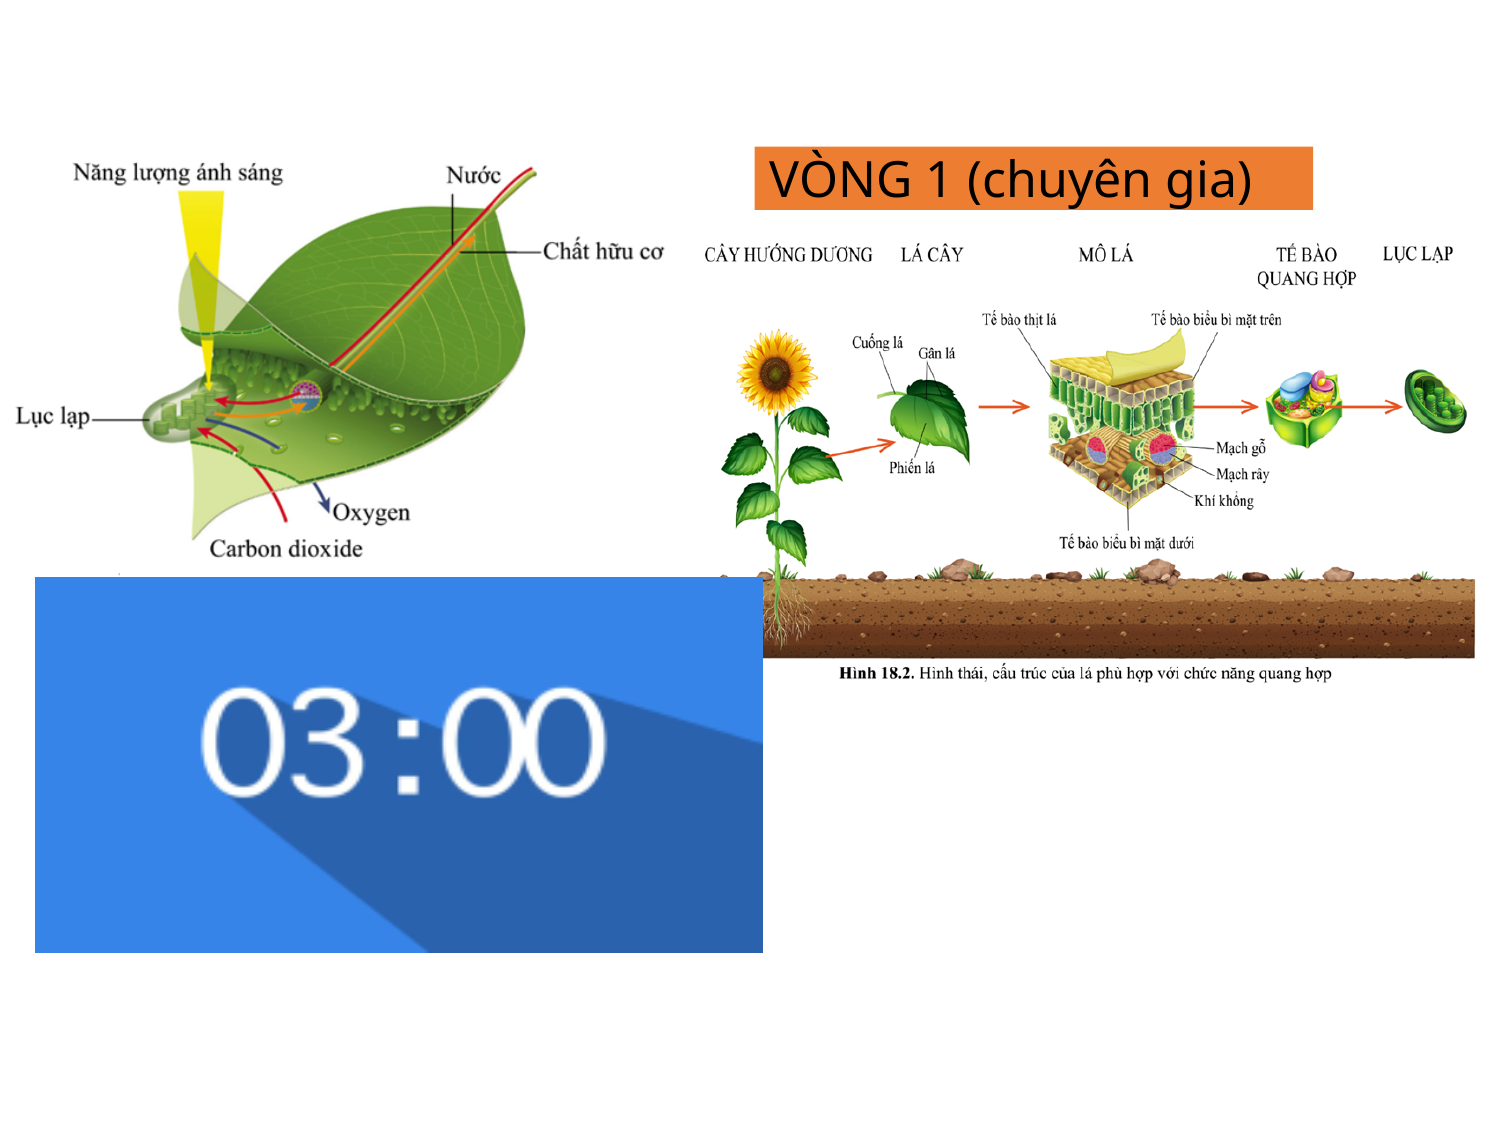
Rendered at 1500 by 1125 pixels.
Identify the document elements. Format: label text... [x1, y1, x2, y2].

title VÒNG 1 (chuyên gia) [754, 146, 1314, 210]
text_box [35, 576, 764, 954]
picture [0, 142, 1479, 690]
